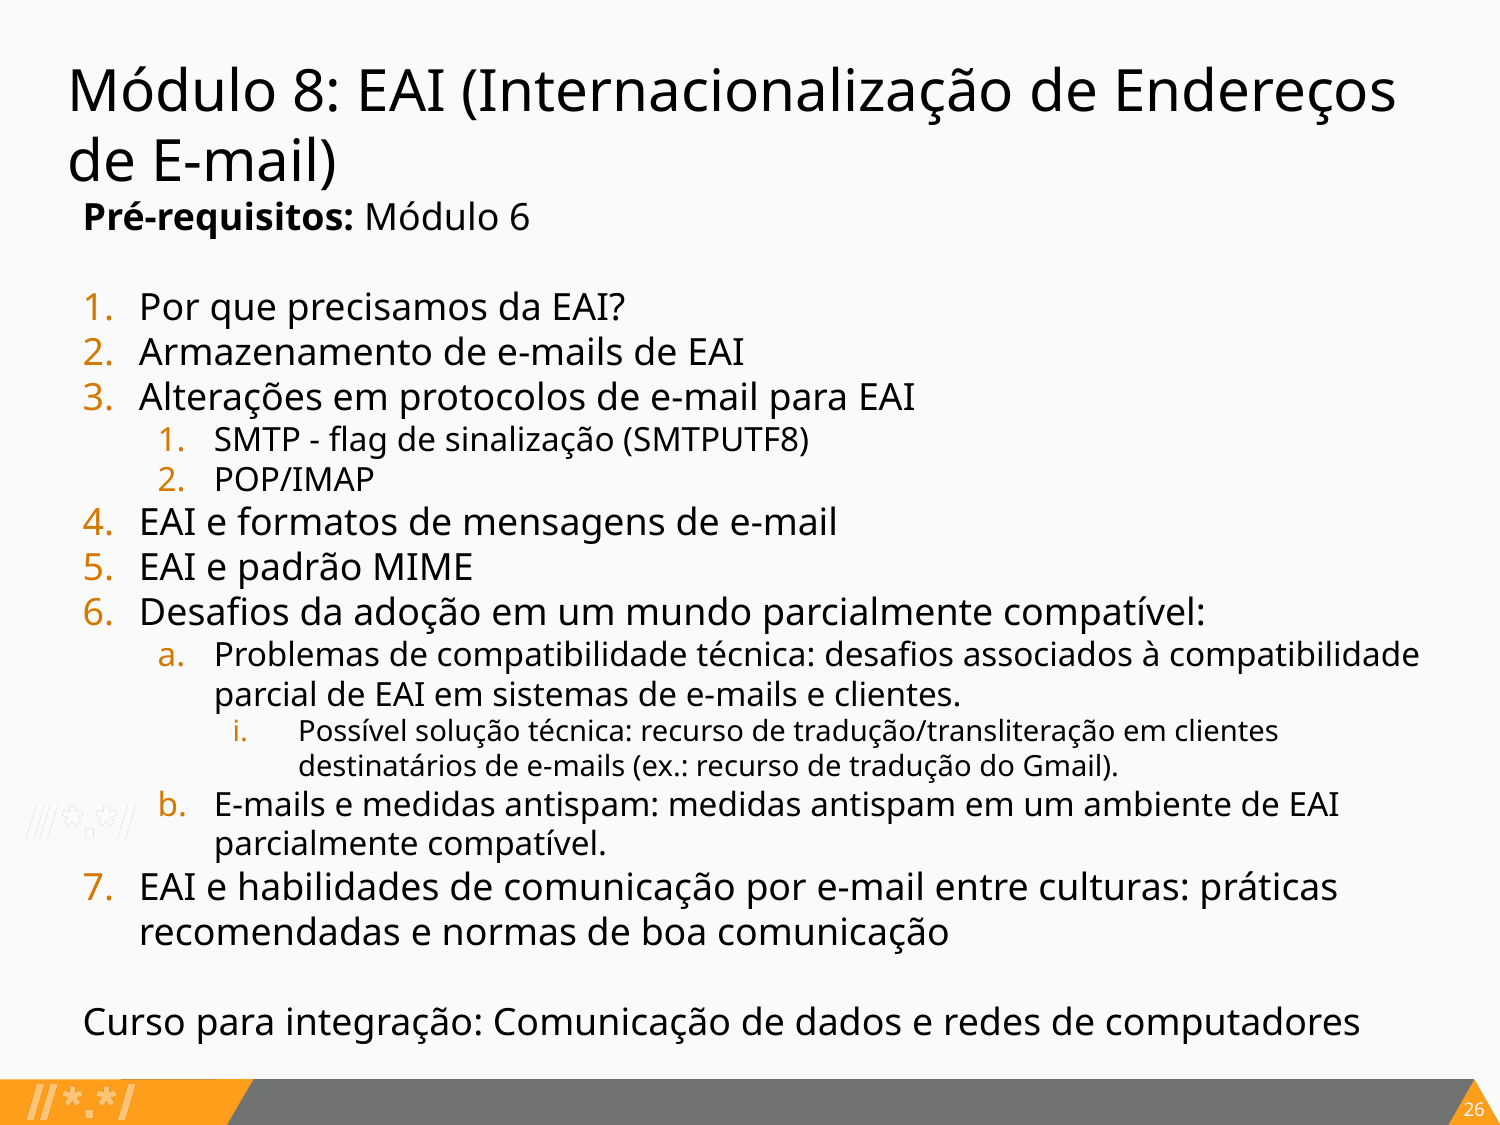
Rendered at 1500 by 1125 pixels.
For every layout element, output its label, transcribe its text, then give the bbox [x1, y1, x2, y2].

title Módulo 8: EAI (Internacionalização de Endereços de E-mail) [52, 45, 1439, 185]
list Pré-requisitos: Módulo 6 Por que precisamos da EAI? Armazenamento de e-mails de EAI Alterações em protocolos de e-mail para EAI SMTP - flag de sinalização (SMTPUTF8) POP/IMAP EAI e formatos de mensagens de e-mail EAI e padrão MIME Desafios da adoção em um mundo parcialmente compatível: Problemas de compatibilidade técnica: desafios associados à compatibilidade parcial de EAI em sistemas de e-mails e clientes. Possível solução técnica: recurso de tradução/transliteração em clientes destinatários de e-mails (ex.: recurso de tradução do Gmail). E-mails e medidas antispam: medidas antispam em um ambiente de EAI parcialmente compatível. EAI e habilidades de comunicação por e-mail entre culturas: práticas recomendadas e normas de boa comunicação Curso para integração: Comunicação de dados e redes de computadores [52, 185, 1448, 944]
